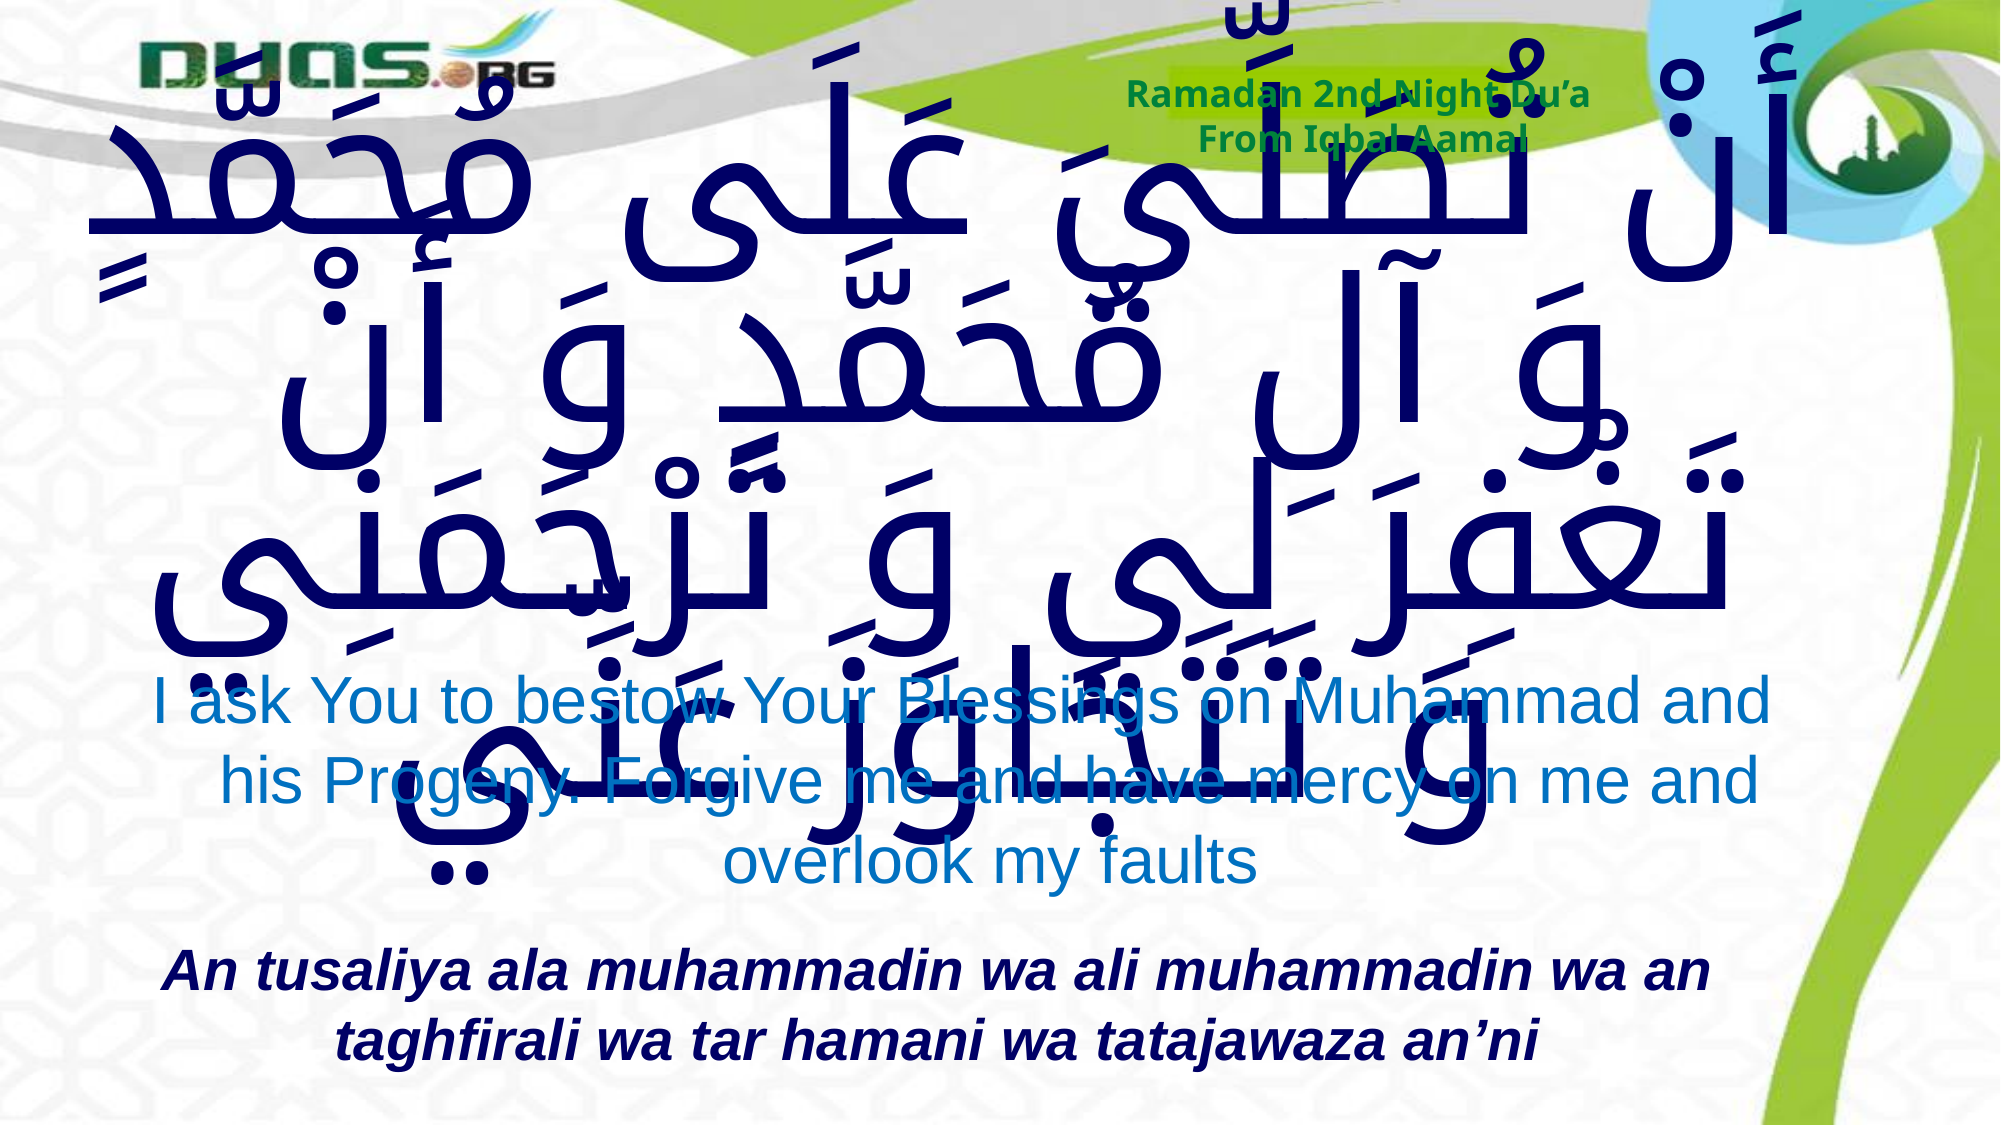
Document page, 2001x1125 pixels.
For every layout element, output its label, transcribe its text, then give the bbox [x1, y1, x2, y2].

text_box An tusaliya ala muhammadin wa ali muhammadin wa an taghfirali wa tar hamani wa tatajawaza an’ni [112, 924, 1763, 1080]
picture [0, 0, 2001, 1125]
text_box I ask You to bestow Your Blessings on Muhammad and his Progeny. Forgive me and have mercy on me and overlook my faults [87, 649, 1838, 875]
text_box Ramadan 2nd Night Du’a From Iqbal Aamal [1110, 62, 1617, 168]
title أَنْ تُصَلِّيَ عَلَى مُحَمَّدٍ وَ آلِ مُحَمَّدٍ وَ أَنْ تَغْفِرَ لِي وَ تَرْحَمَنِي وَ تَتَجَاوَزَ عَنِّي [37, 275, 1850, 650]
